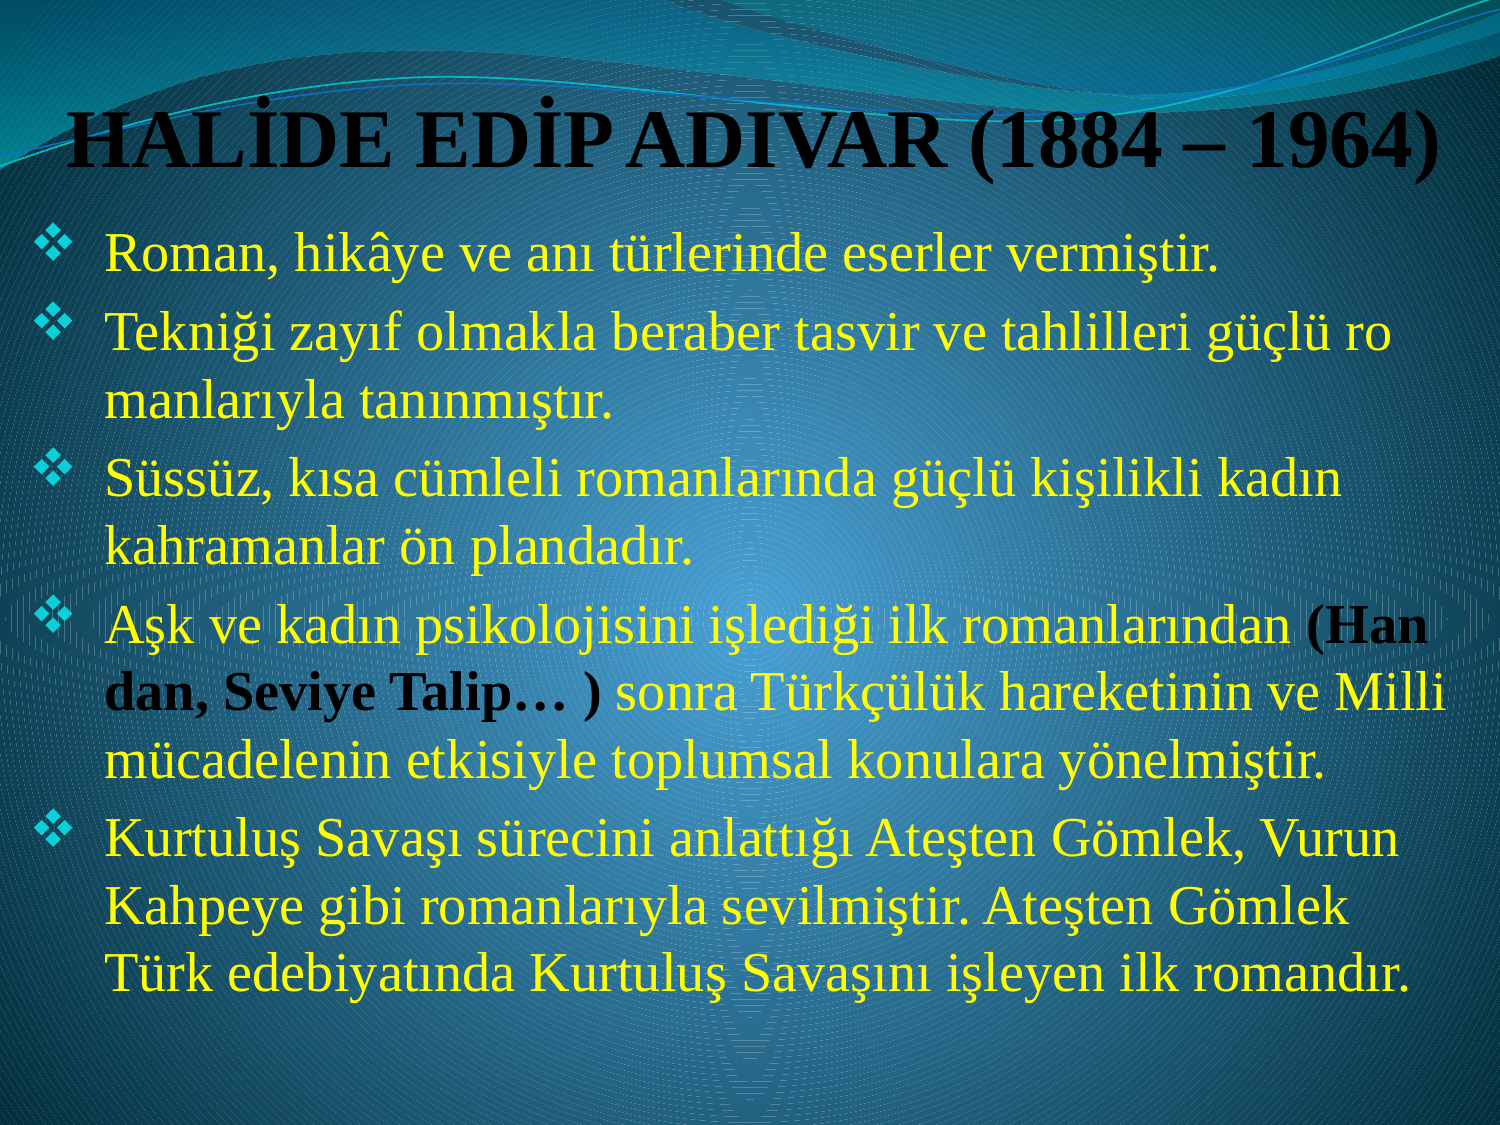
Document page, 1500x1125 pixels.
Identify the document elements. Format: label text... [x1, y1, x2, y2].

title HALİDE EDİP ADIVAR (1884 – 1964) [29, 42, 1483, 185]
subtitle Roman, hikâye ve anı türlerinde eserler vermiştir. Tekniği zayıf olmakla beraber tasvir ve tahlilleri güçlü ro­manlarıyla tanınmıştır. Süssüz, kısa cümleli romanlarında güçlü kişilikli kadın kahramanlar ön plandadır. Aşk ve kadın psikolojisini işlediği ilk romanlarından (Han­dan, Seviye Talip… ) sonra Türkçülük hareketinin ve Milli mücadelenin etkisiyle toplumsal konulara yönelmiştir. Kurtuluş Savaşı sürecini anlattığı Ateşten Gömlek, Vurun Kahpeye gibi romanlarıyla sevilmiştir. Ateşten Gömlek Türk edebiyatında Kurtuluş Savaşını işleyen ilk romandır. [29, 208, 1483, 1071]
